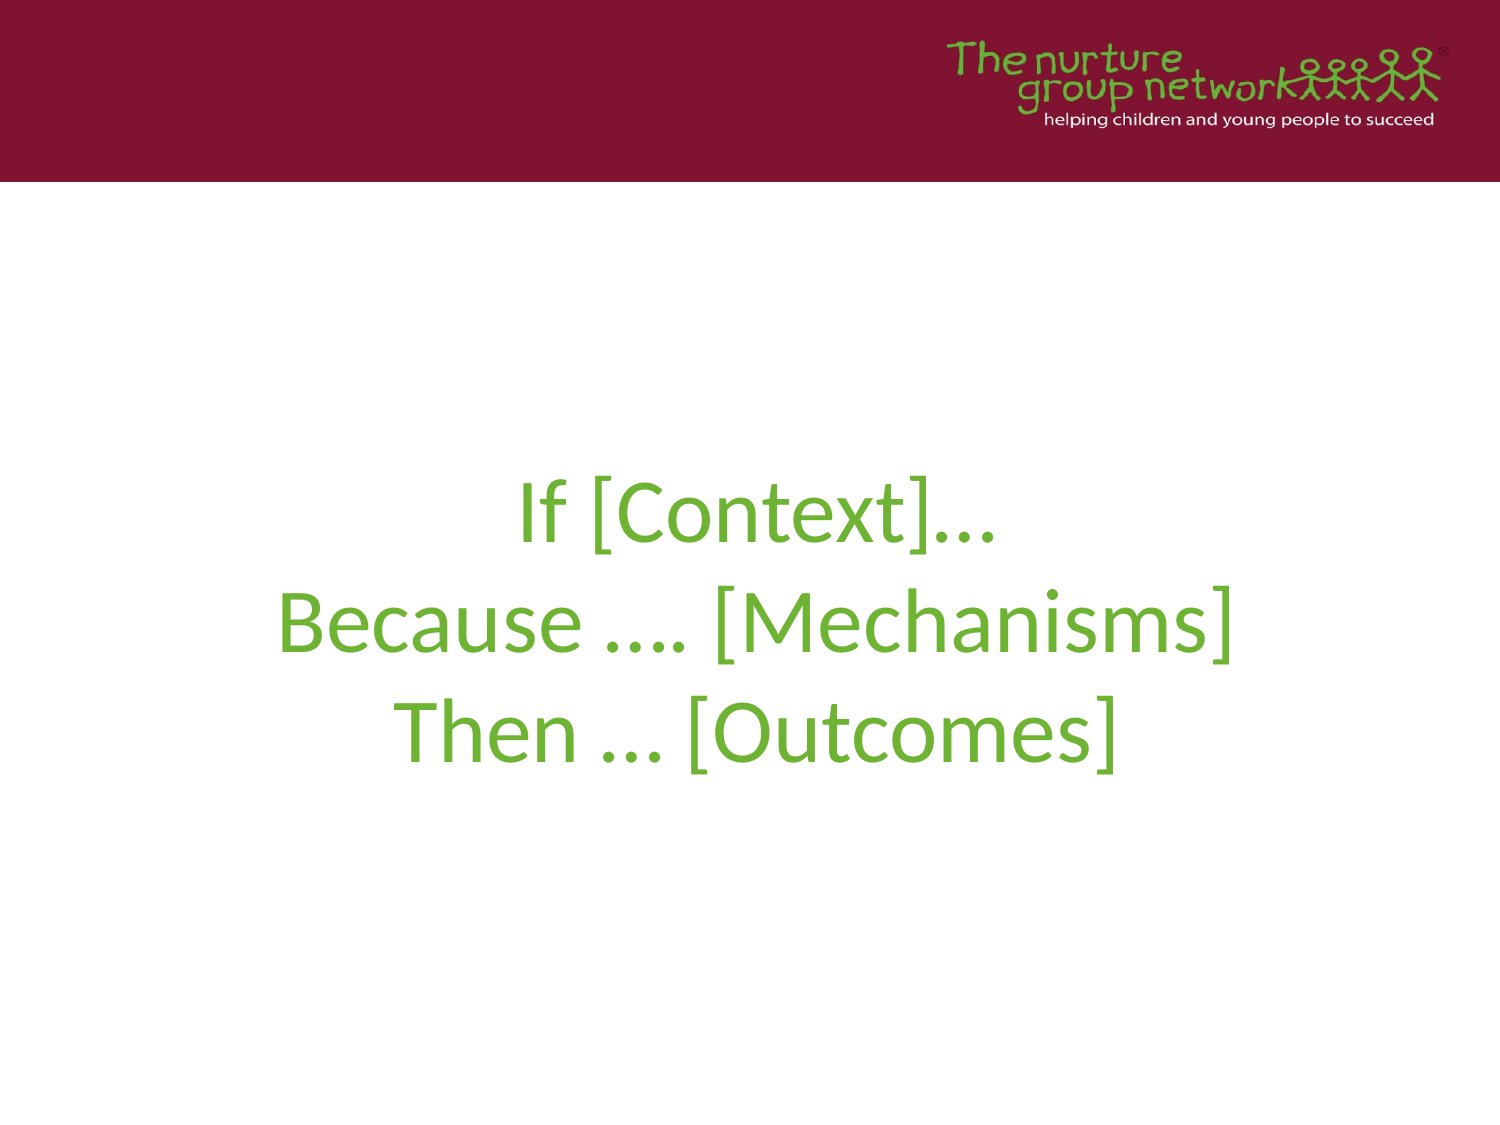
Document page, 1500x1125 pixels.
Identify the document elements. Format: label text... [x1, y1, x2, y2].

text_box If [Context]… Because …. [Mechanisms] Then … [Outcomes] [14, 443, 1500, 904]
picture [0, 0, 1500, 182]
